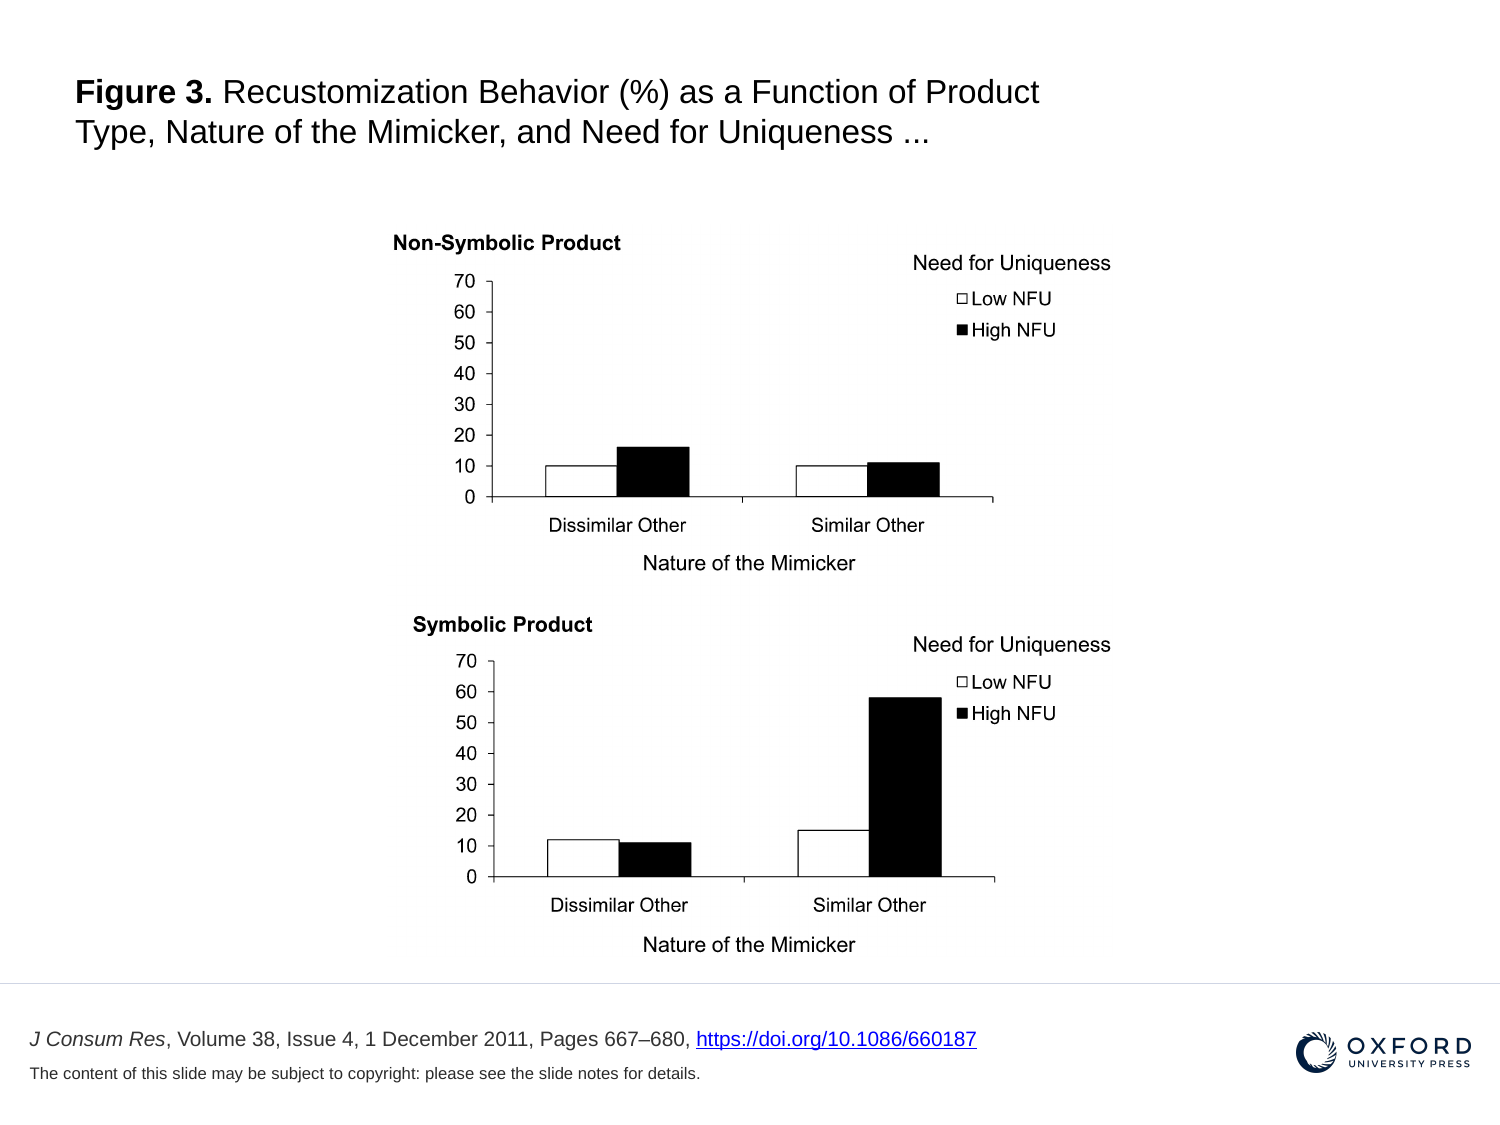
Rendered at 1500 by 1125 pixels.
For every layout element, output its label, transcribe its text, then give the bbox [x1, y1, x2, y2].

footer J Consum Res, Volume 38, Issue 4, 1 December 2011, Pages 667–680, https://doi.org/10.1086/660187 The content of this slide may be subject to copyright: please see the slide notes for details. [0, 983, 1260, 1125]
picture [387, 224, 1113, 957]
title Figure 3. Recustomization Behavior (%) as a Function of Product Type, Nature of the Mimicker, and Need for Uniqueness ... [75, 69, 1078, 171]
picture [1296, 1032, 1471, 1073]
